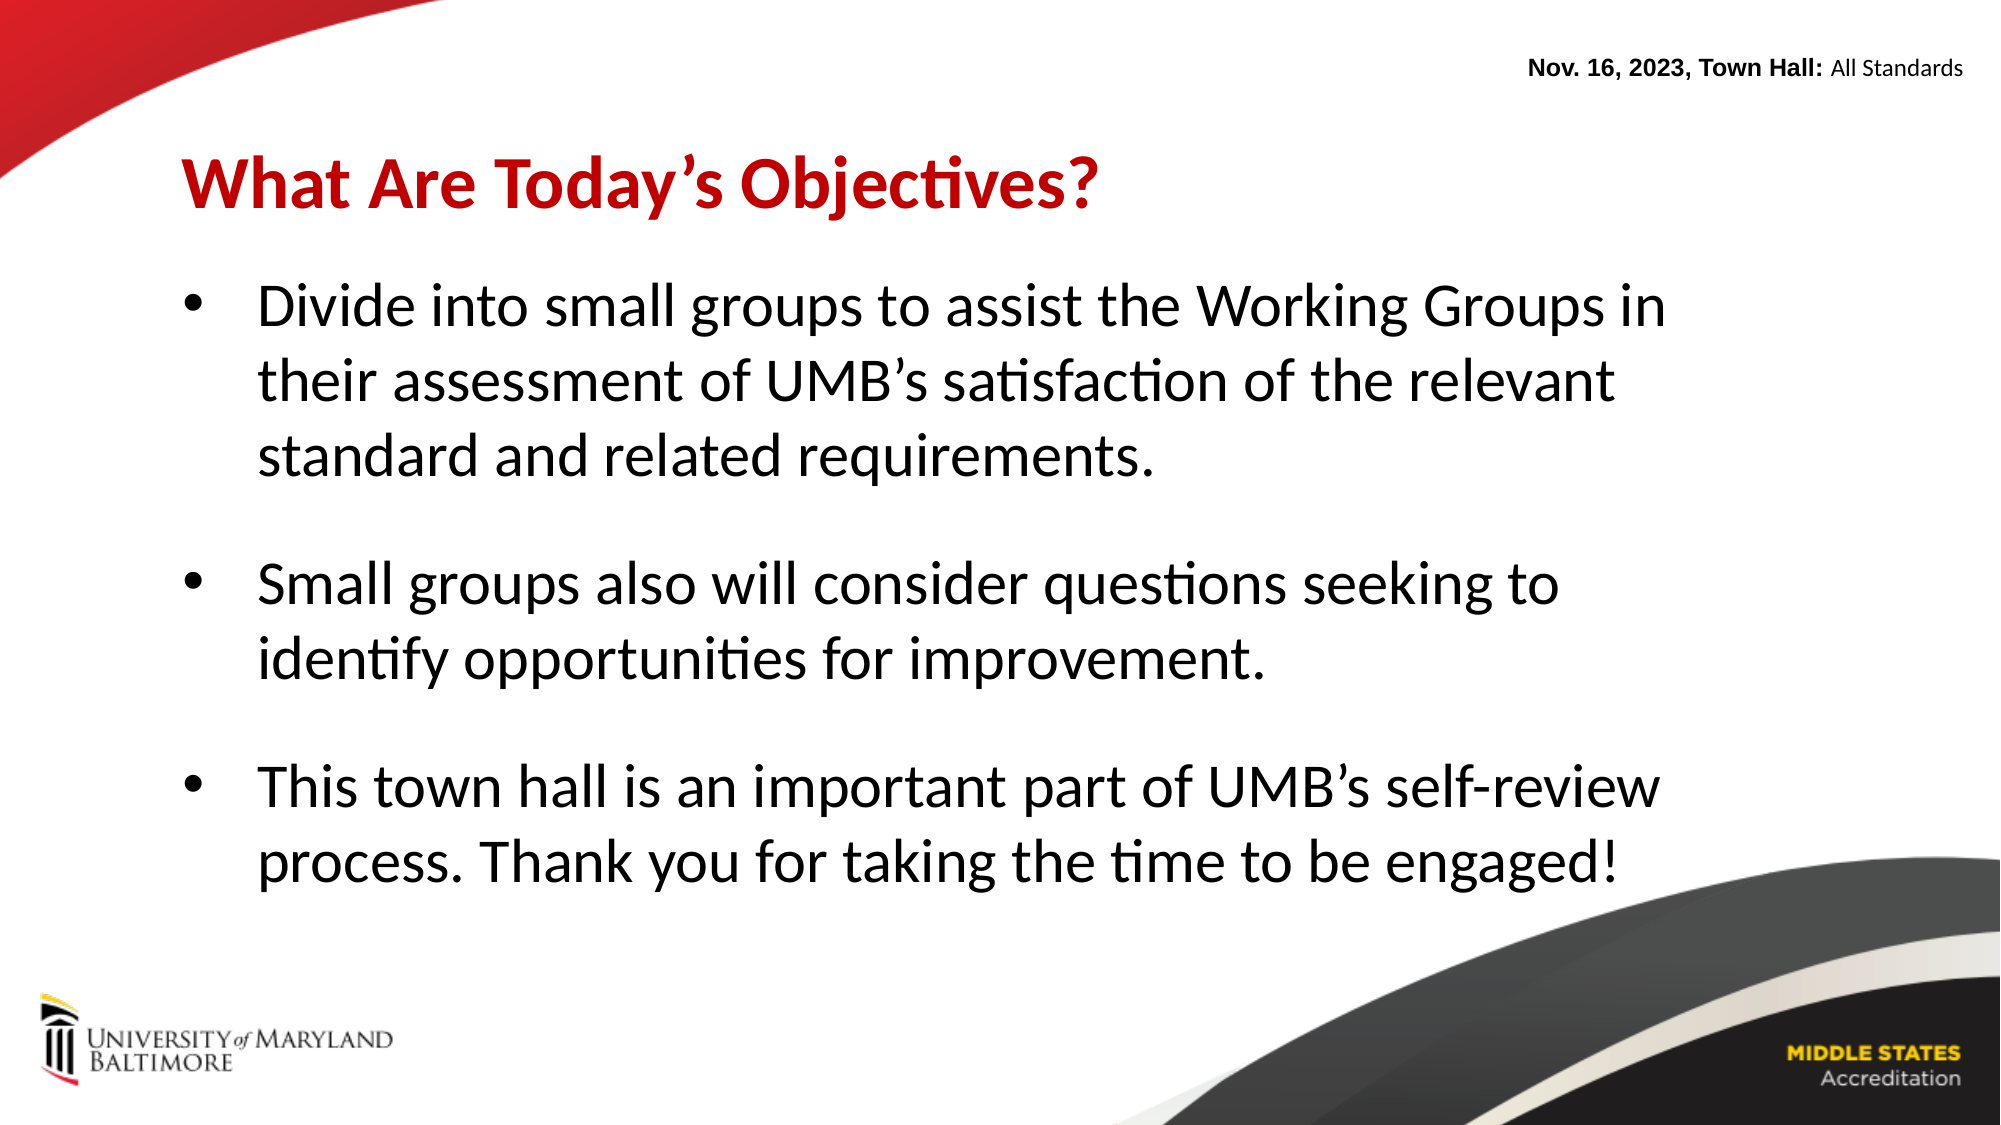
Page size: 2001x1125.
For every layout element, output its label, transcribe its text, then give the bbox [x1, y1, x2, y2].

text_box What Are Today’s Objectives? [166, 135, 1750, 256]
text_box Divide into small groups to assist the Working Groups in their assessment of UMB’s satisfaction of the relevant standard and related requirements. Small groups also will consider questions seeking to identify opportunities for improvement. This town hall is an important part of UMB’s self-review process. Thank you for taking the time to be engaged! [166, 256, 1779, 996]
text_box Nov. 16, 2023, Town Hall: All Standards [1271, 44, 1979, 89]
